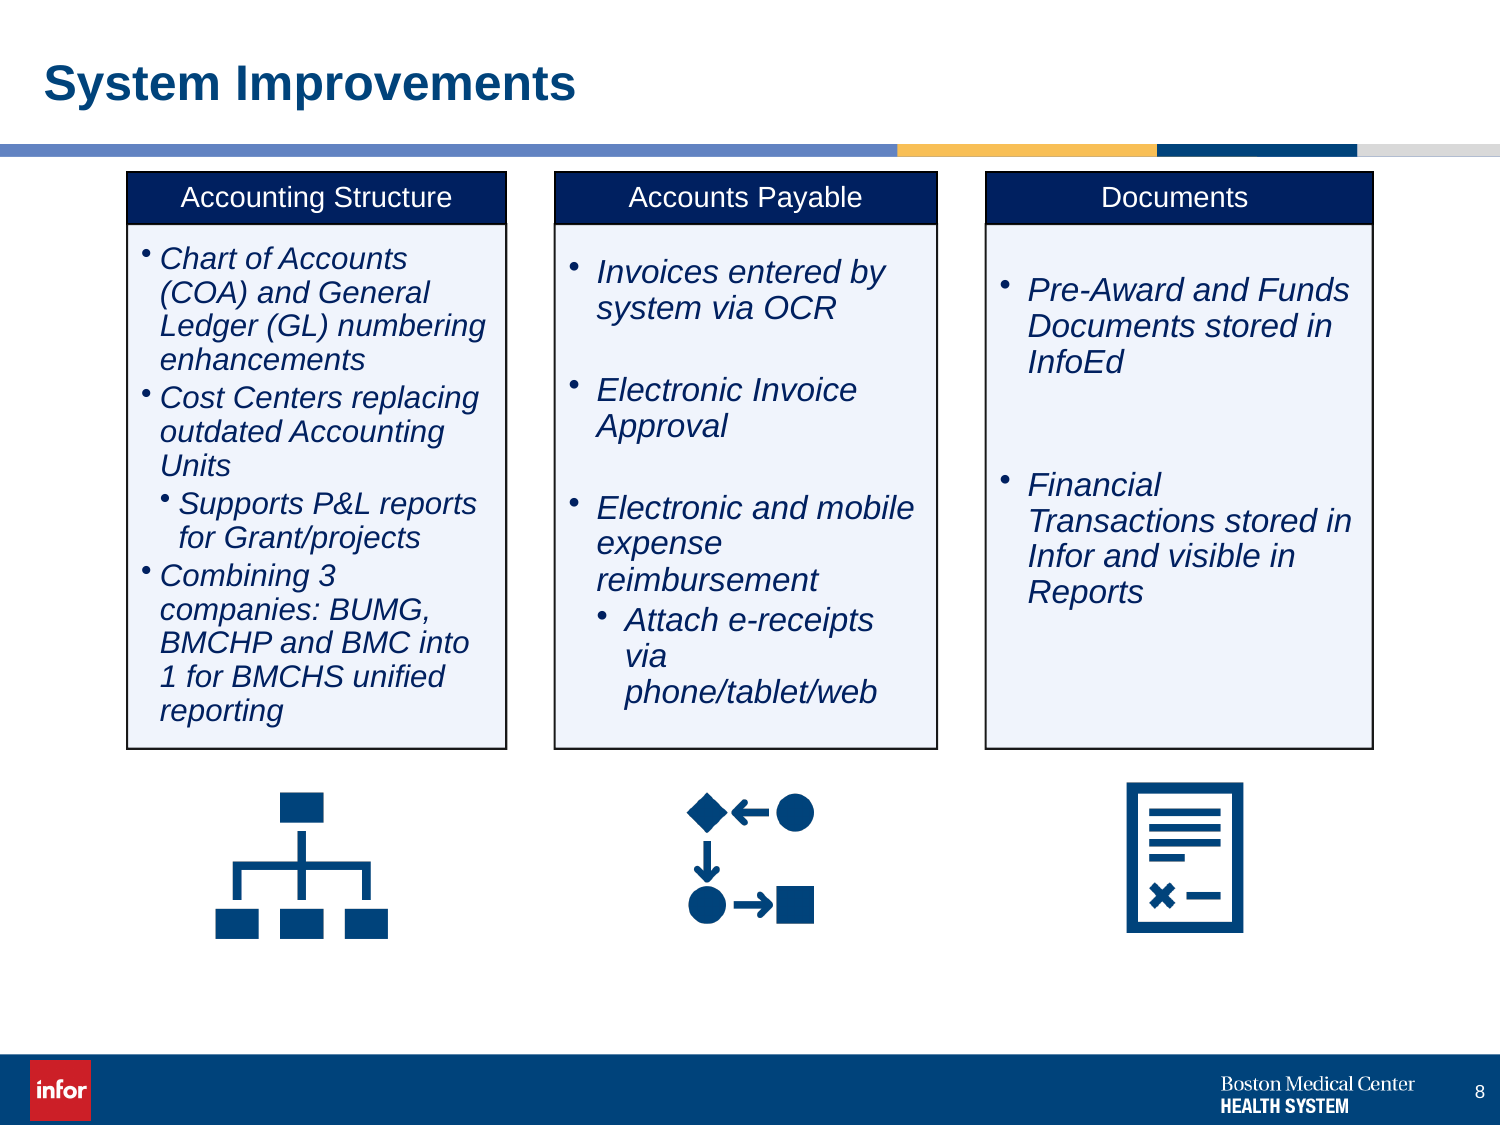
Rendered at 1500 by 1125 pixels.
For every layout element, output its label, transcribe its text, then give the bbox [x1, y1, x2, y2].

title System Improvements [28, 32, 1465, 137]
picture [1220, 1073, 1415, 1118]
picture [1094, 767, 1275, 948]
picture [198, 762, 405, 969]
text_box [126, 197, 1374, 723]
picture [660, 767, 840, 948]
picture [30, 1060, 91, 1121]
